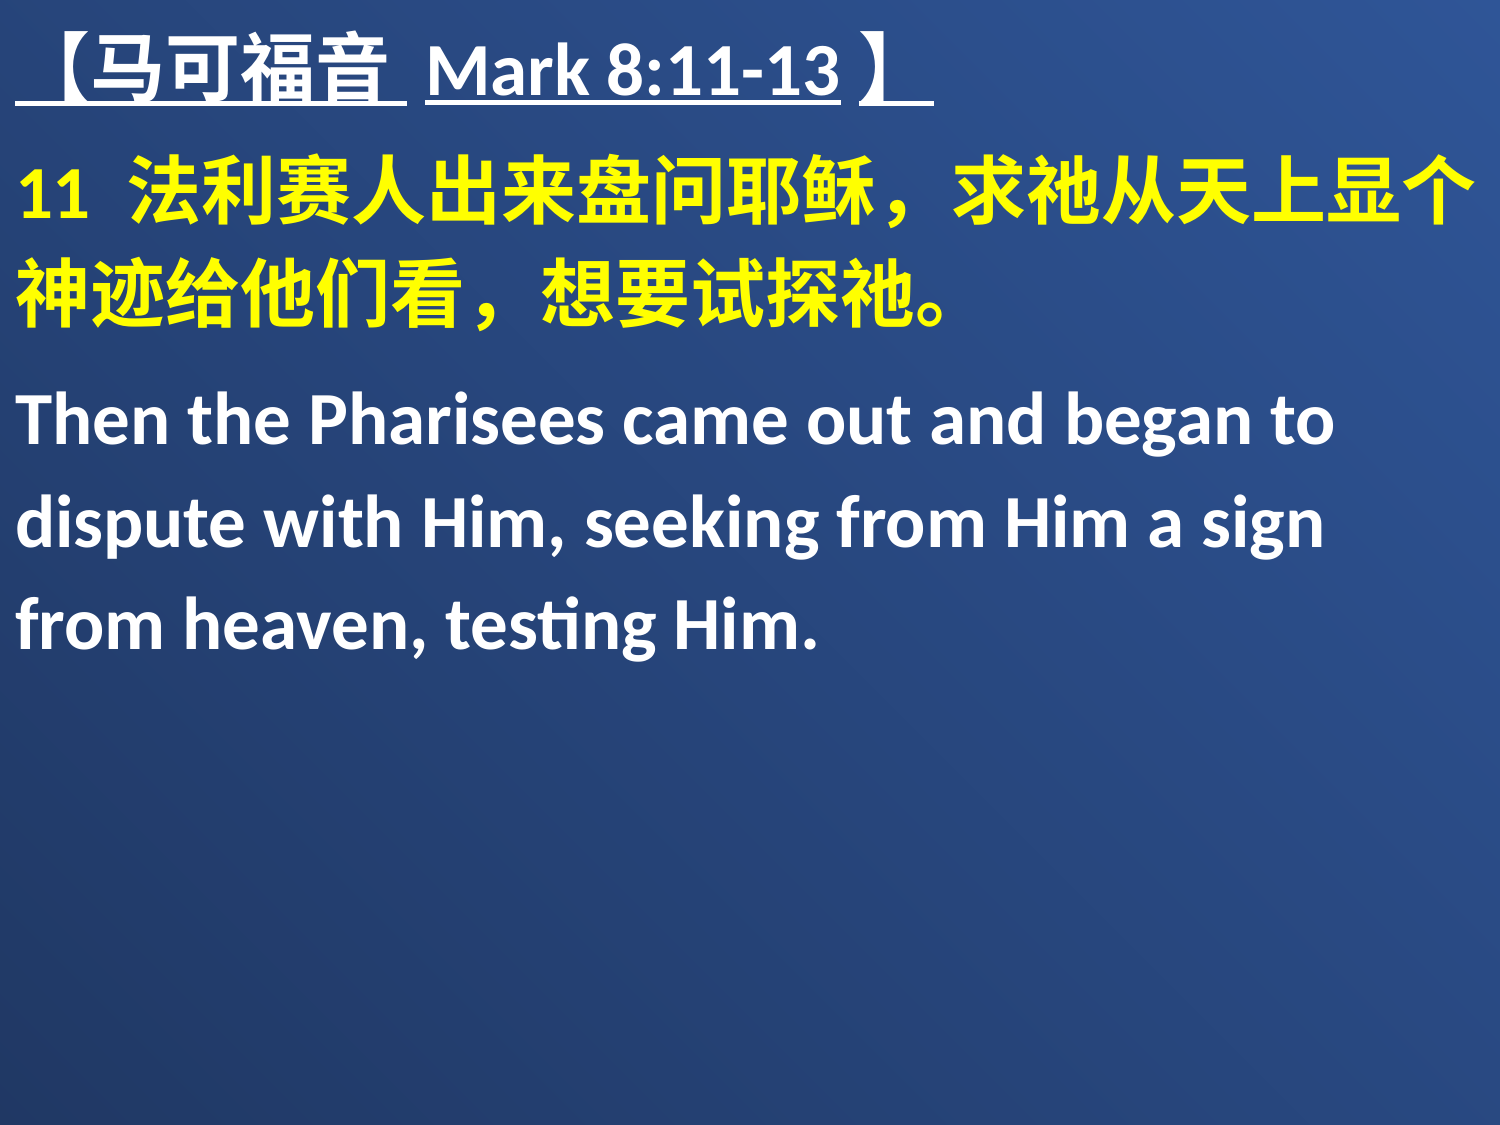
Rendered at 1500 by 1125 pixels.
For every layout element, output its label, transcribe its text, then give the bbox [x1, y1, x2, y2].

subtitle 【马可福音 Mark 8:11-13】 11 法利赛人出来盘问耶稣，求祂从天上显个神迹给他们看，想要试探祂。 Then the Pharisees came out and began to dispute with Him, seeking from Him a sign from heaven, testing Him. [0, 0, 1500, 1125]
